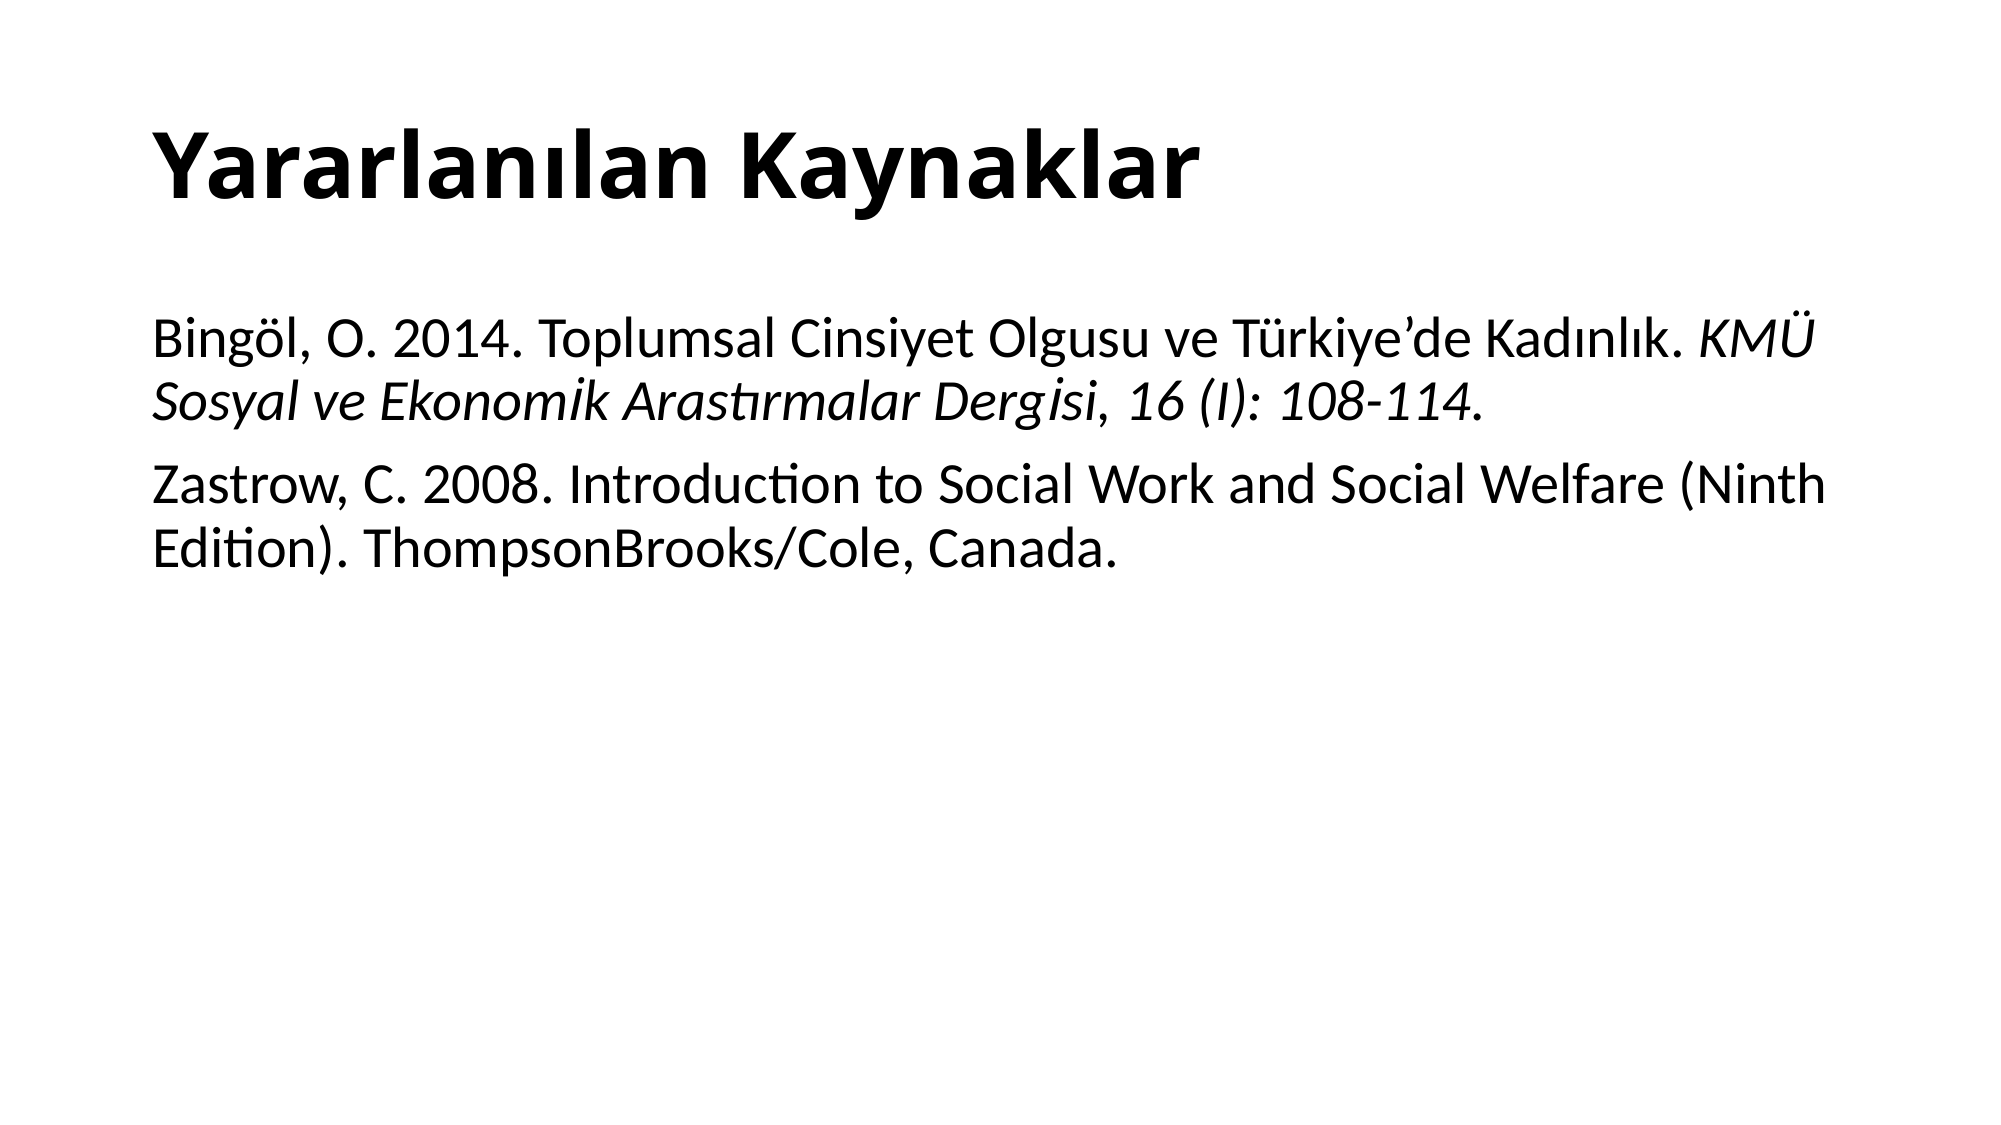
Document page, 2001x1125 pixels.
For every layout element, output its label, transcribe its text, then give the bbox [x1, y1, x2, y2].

list Bingöl, O. 2014. Toplumsal Cinsiyet Olgusu ve Türkiye’de Kadınlık. KMÜ Sosyal ve Ekonomı̇k Arastırmalar Dergı̇si, 16 (I): 108-114. Zastrow, C. 2008. Introduction to Social Work and Social Welfare (Ninth Edition). ThompsonBrooks/Cole, Canada. [137, 299, 1863, 1014]
title Yararlanılan Kaynaklar [137, 59, 1863, 278]
